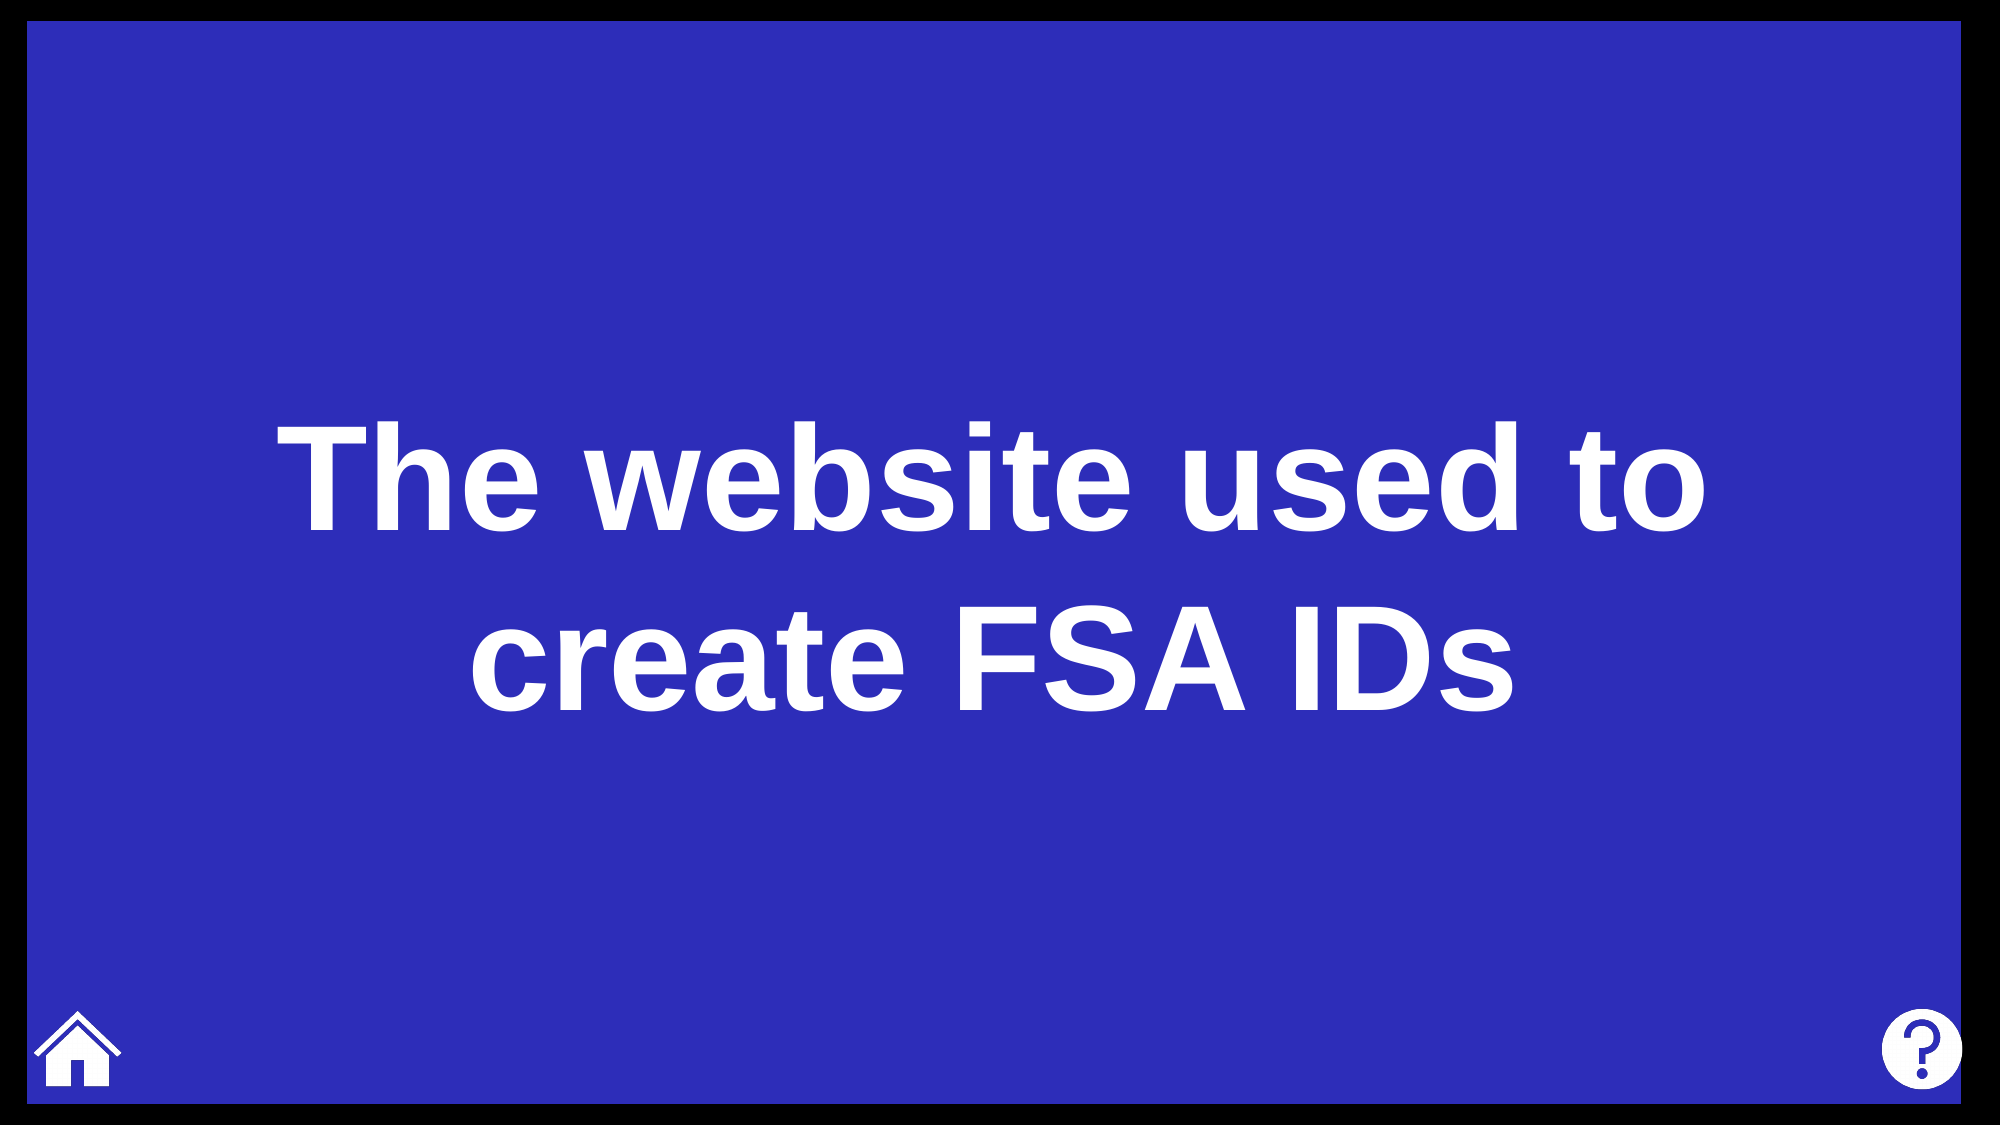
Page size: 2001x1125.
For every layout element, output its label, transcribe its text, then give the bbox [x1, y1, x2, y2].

picture [1871, 998, 1973, 1100]
picture [27, 998, 128, 1099]
text_box [6, 0, 1982, 1125]
text_box The website used to create FSA IDs [61, 373, 1927, 748]
